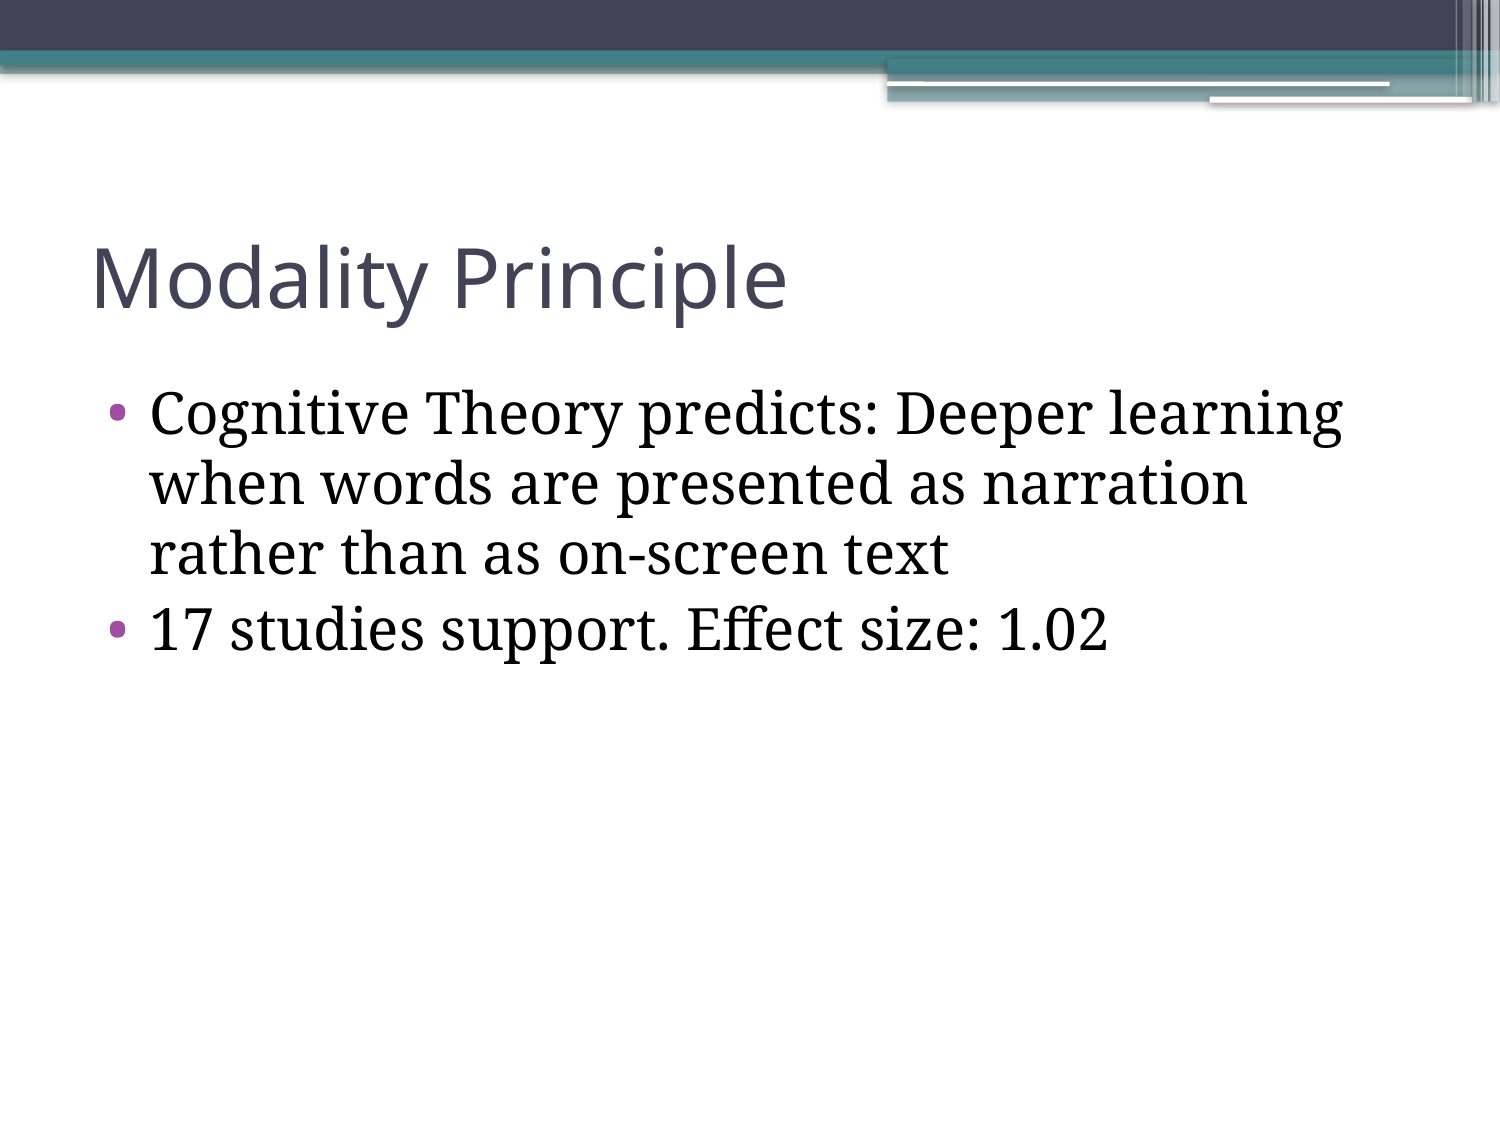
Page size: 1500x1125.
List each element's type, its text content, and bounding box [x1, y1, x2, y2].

list Cognitive Theory predicts: Deeper learning when words are presented as narration rather than as on-screen text 17 studies support. Effect size: 1.02 [75, 368, 1425, 1079]
title Modality Principle [75, 187, 1425, 363]
